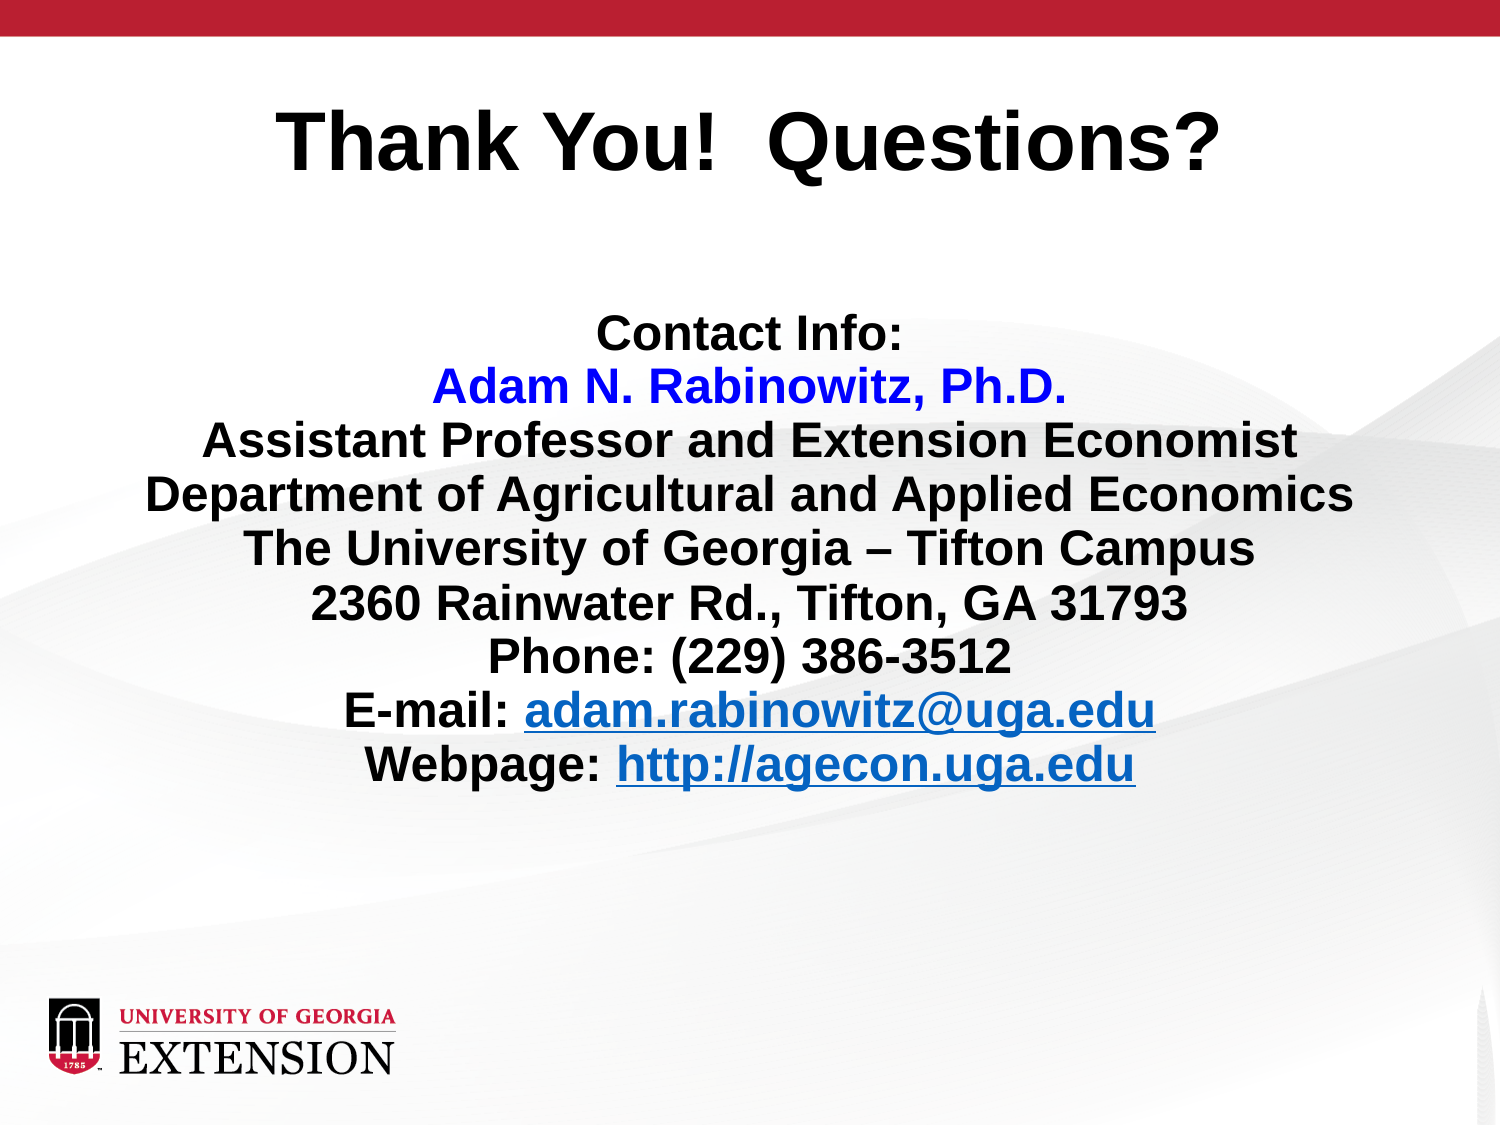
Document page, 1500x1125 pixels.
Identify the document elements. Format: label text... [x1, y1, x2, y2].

title Thank You! Questions? [103, 91, 1397, 278]
list Contact Info: Adam N. Rabinowitz, Ph.D. Assistant Professor and Extension Economist Department of Agricultural and Applied Economics The University of Georgia – Tifton Campus 2360 Rainwater Rd., Tifton, GA 31793 Phone: (229) 386-3512 E-mail: adam.rabinowitz@uga.edu Webpage: http://agecon.uga.edu [103, 299, 1397, 1014]
picture [0, 0, 1500, 1125]
